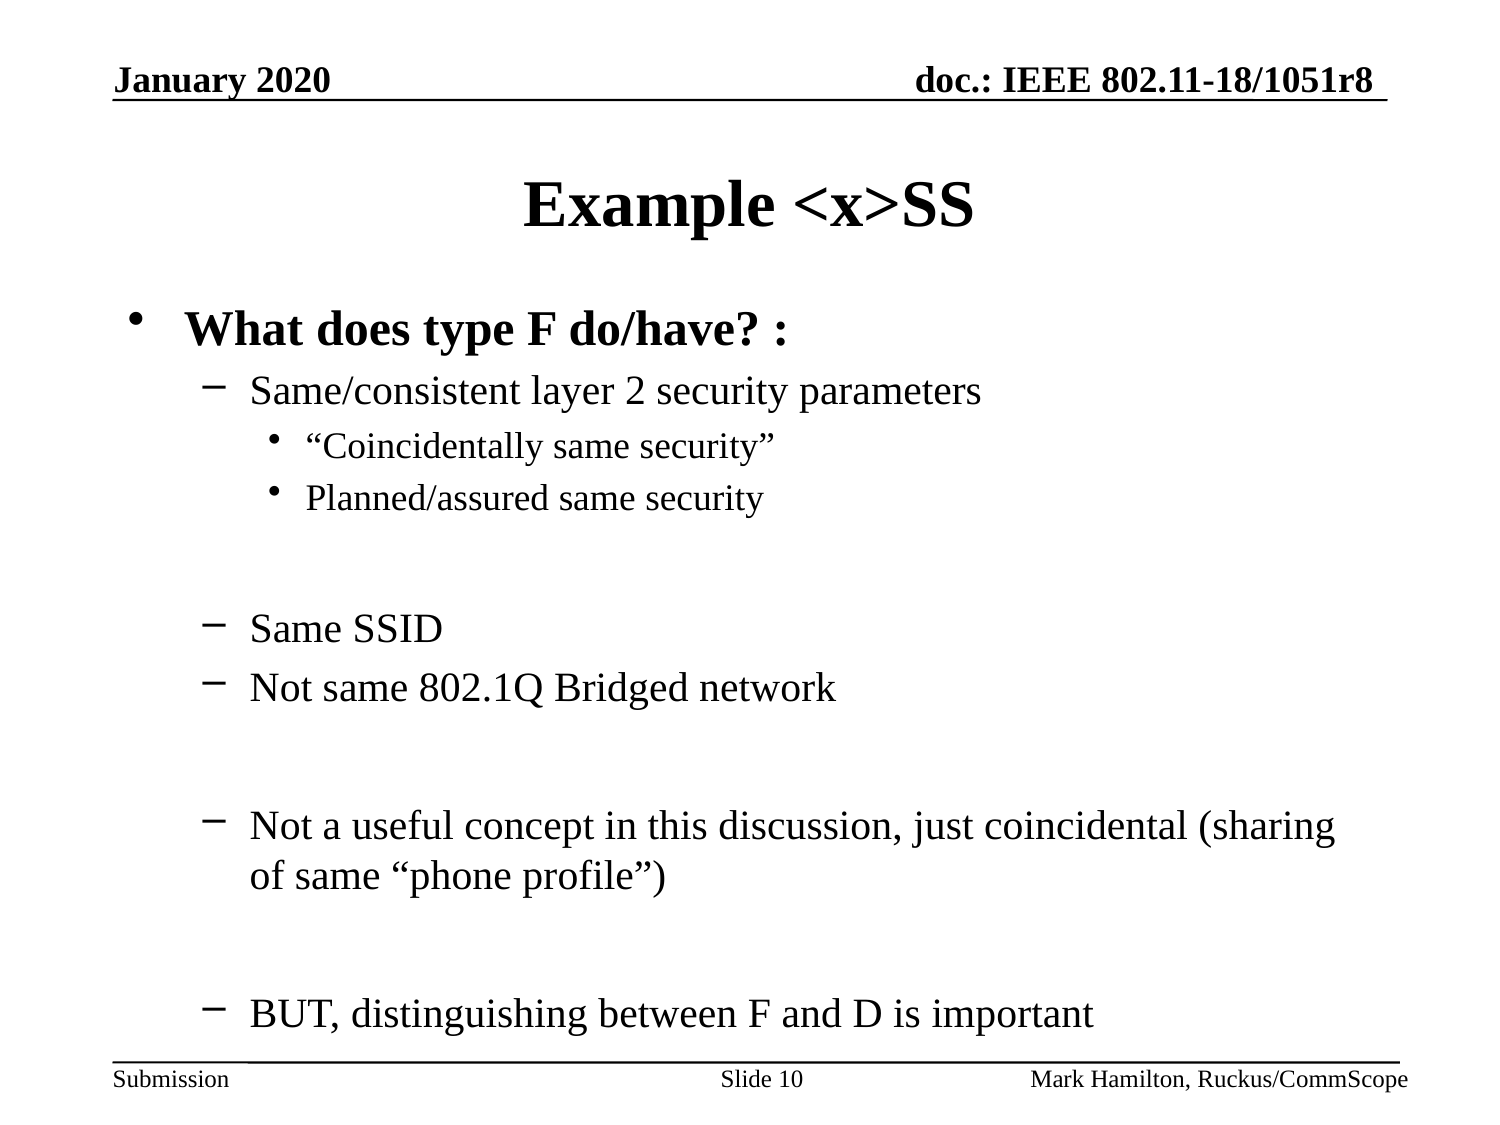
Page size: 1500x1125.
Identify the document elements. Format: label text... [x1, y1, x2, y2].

list What does type F do/have? : Same/consistent layer 2 security parameters “Coincidentally same security” Planned/assured same security Same SSID Not same 802.1Q Bridged network Not a useful concept in this discussion, just coincidental (sharing of same “phone profile”) BUT, distinguishing between F and D is important [112, 287, 1388, 1075]
title Example <x>SS [112, 112, 1388, 287]
